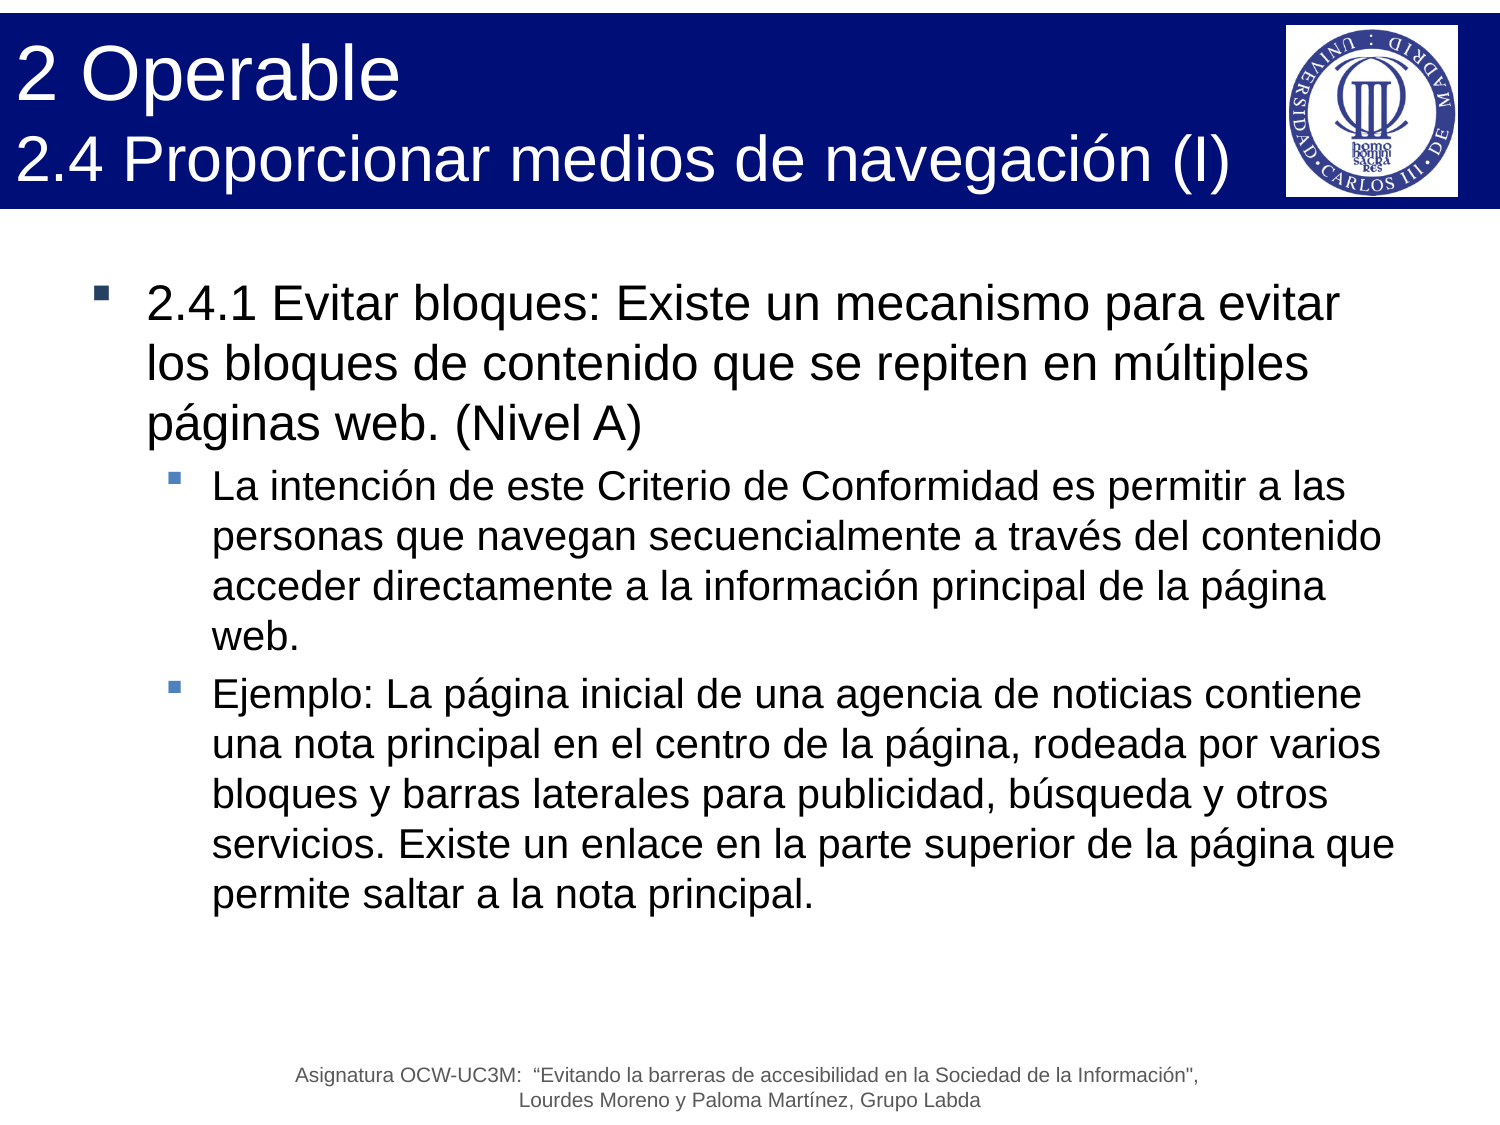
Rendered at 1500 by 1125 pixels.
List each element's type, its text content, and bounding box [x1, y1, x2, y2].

footer Asignatura OCW-UC3M: “Evitando la barreras de accesibilidad en la Sociedad de la Información", Lourdes Moreno y Paloma Martínez, Grupo Labda [75, 1056, 1425, 1117]
picture [1350, 25, 1458, 197]
title 2 Operable 2.4 Proporcionar medios de navegación (I) [0, 14, 1350, 202]
list 2.4.1 Evitar bloques: Existe un mecanismo para evitar los bloques de contenido que se repiten en múltiples páginas web. (Nivel A) La intención de este Criterio de Conformidad es permitir a las personas que navegan secuencialmente a través del contenido acceder directamente a la información principal de la página web. Ejemplo: La página inicial de una agencia de noticias contiene una nota principal en el centro de la página, rodeada por varios bloques y barras laterales para publicidad, búsqueda y otros servicios. Existe un enlace en la parte superior de la página que permite saltar a la nota principal. [75, 262, 1425, 1005]
